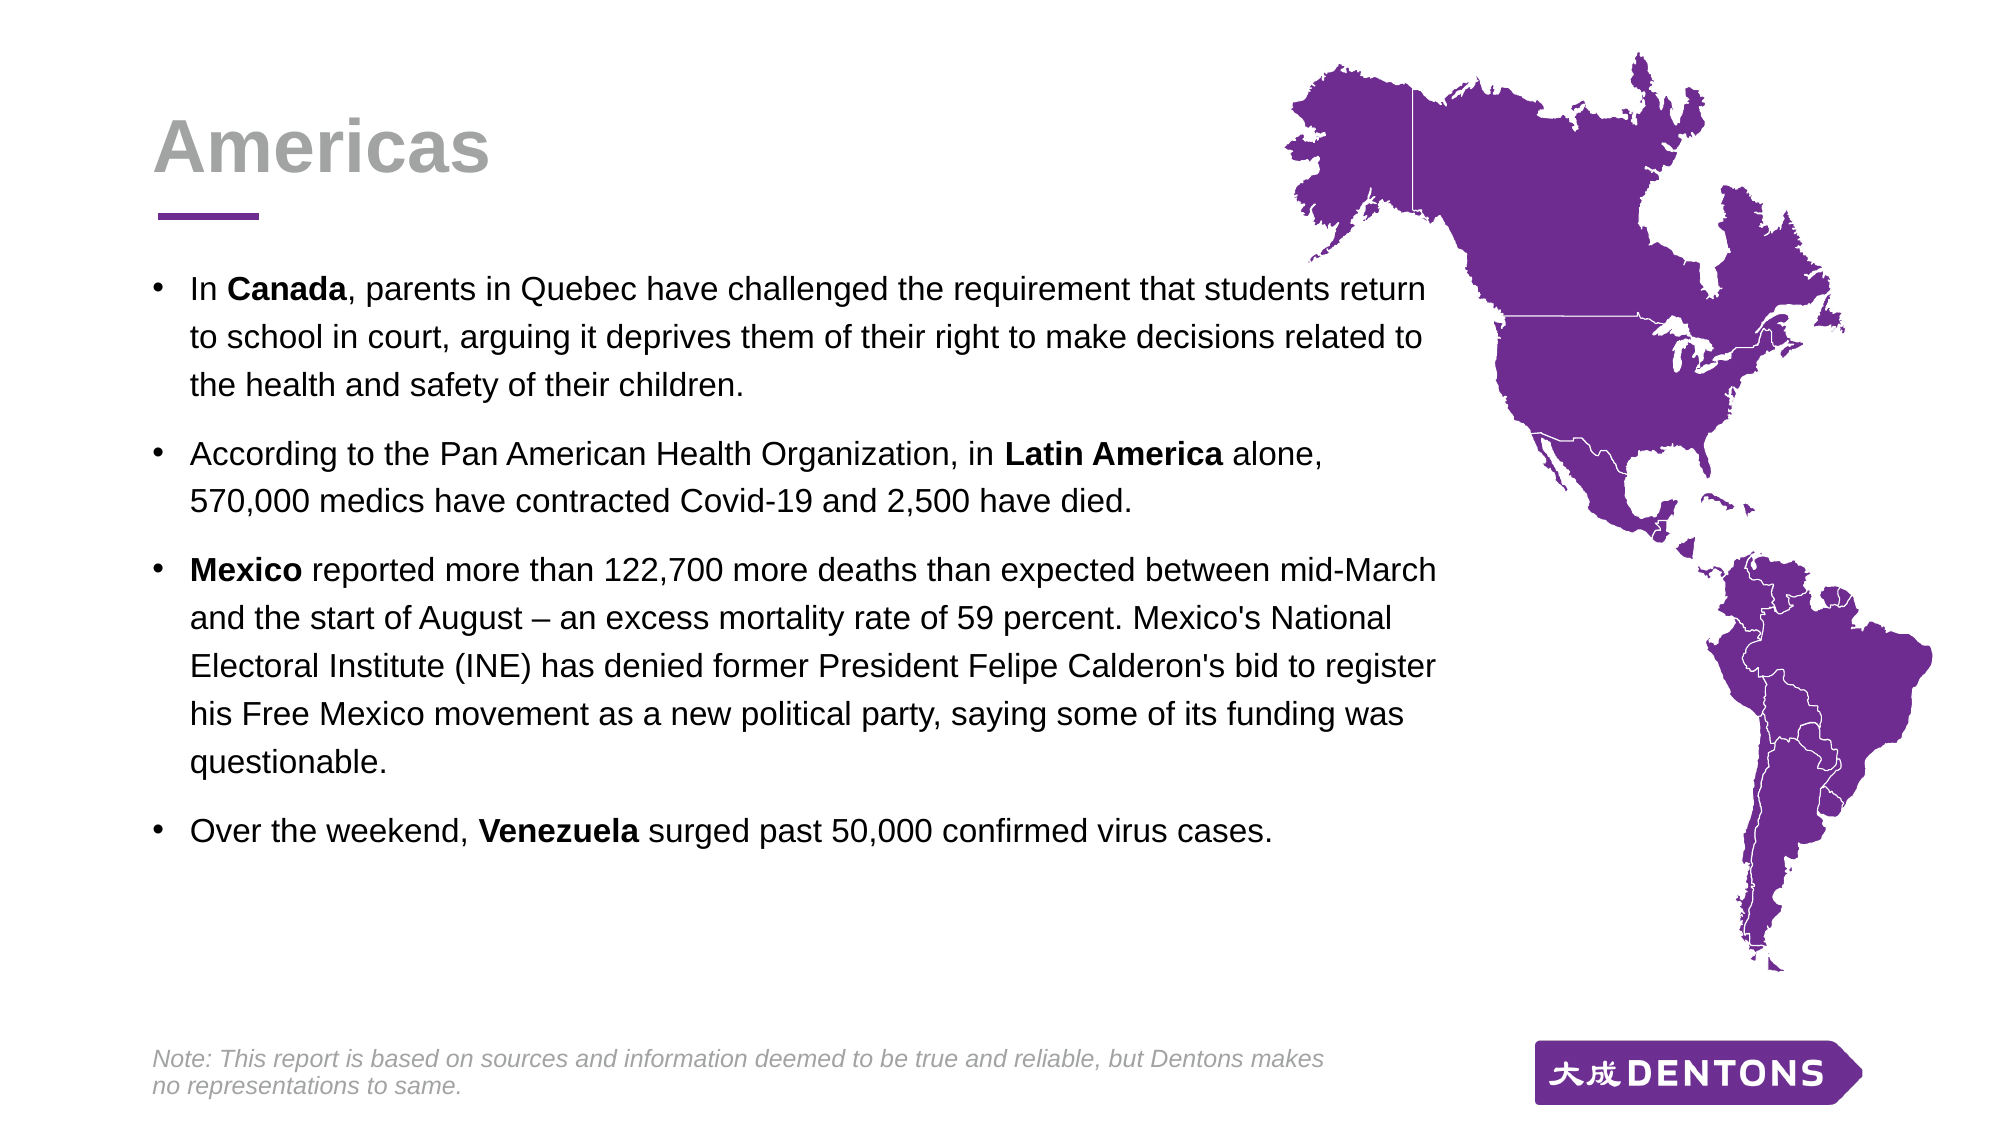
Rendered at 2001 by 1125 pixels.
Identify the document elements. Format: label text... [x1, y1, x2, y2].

title Americas [137, 99, 994, 197]
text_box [1283, 51, 1934, 973]
text_box Note: This report is based on sources and information deemed to be true and reliable, but Dentons makes no representations to same. [137, 1042, 1369, 1103]
list In Canada, parents in Quebec have challenged the requirement that students return to school in court, arguing it deprives them of their right to make decisions related to the health and safety of their children. According to the Pan American Health Organization, in Latin America alone, 570,000 medics have contracted Covid-19 and 2,500 have died. Mexico reported more than 122,700 more deaths than expected between mid-March and the start of August – an excess mortality rate of 59 percent. Mexico's National Electoral Institute (INE) has denied former President Felipe Calderon's bid to register his Free Mexico movement as a new political party, saying some of its funding was questionable. Over the weekend, Venezuela surged past 50,000 confirmed virus cases. [137, 251, 1459, 1008]
